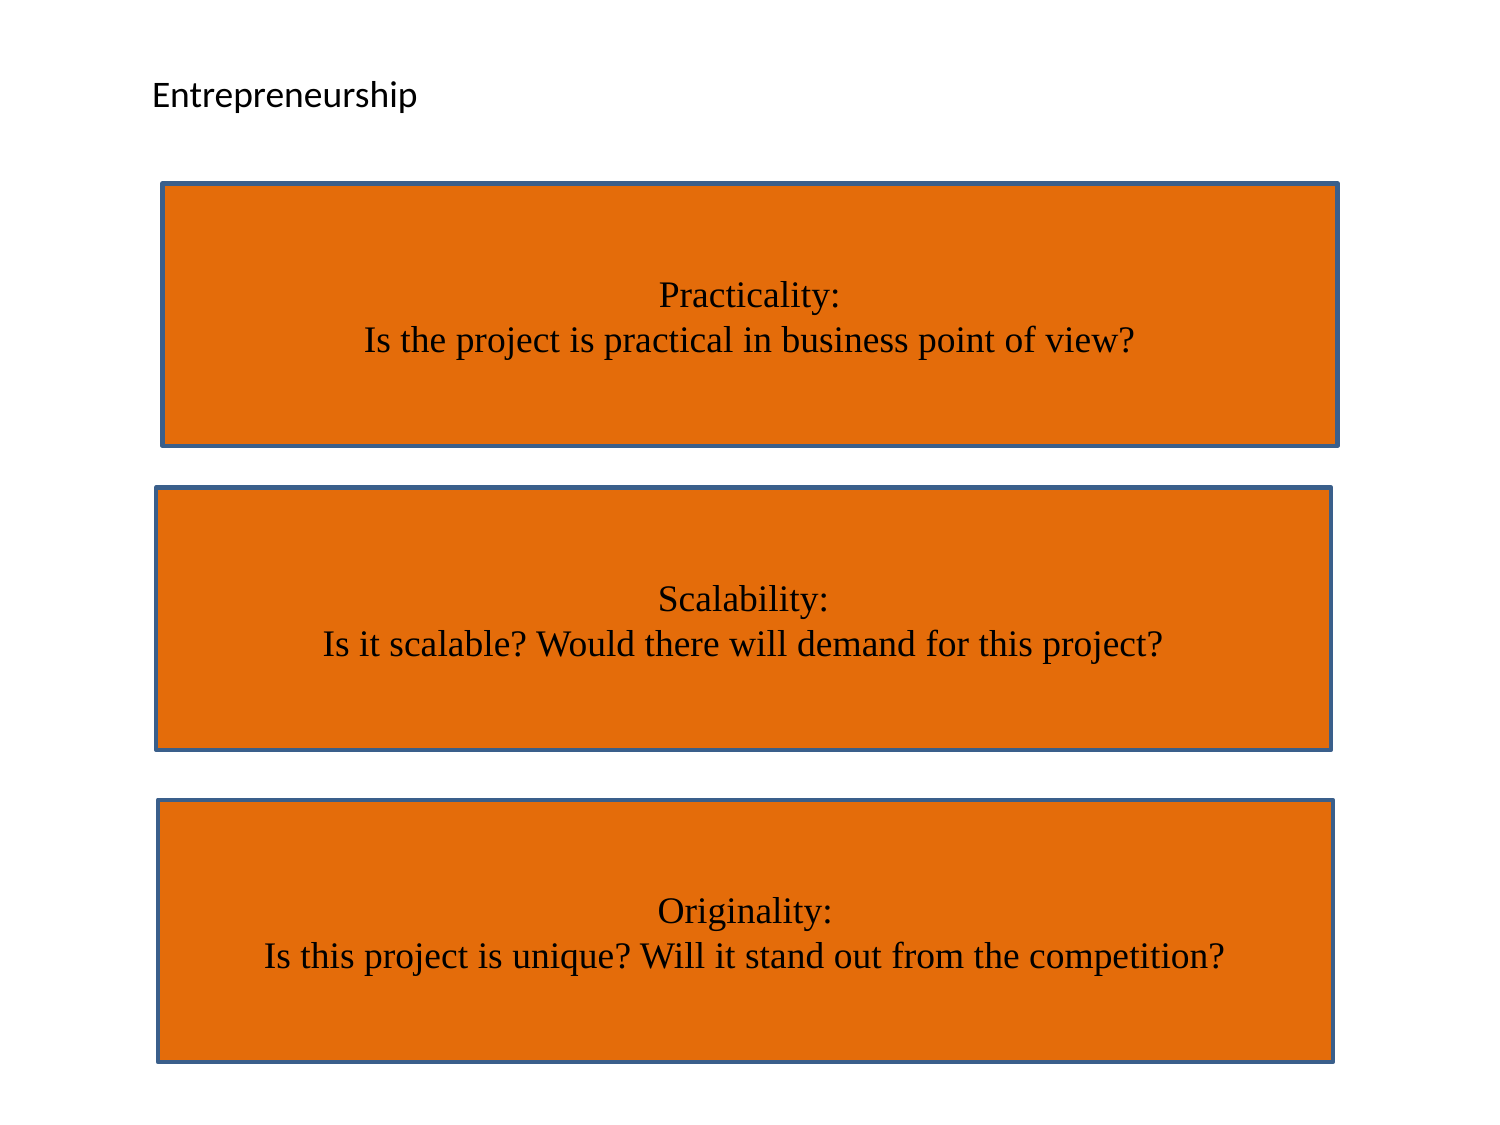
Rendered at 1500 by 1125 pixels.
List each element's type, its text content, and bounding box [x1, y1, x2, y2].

text_box Entrepreneurship [137, 62, 888, 123]
text_box Practicality: Is the project is practical in business point of view? [160, 181, 1340, 448]
text_box Originality: Is this project is unique? Will it stand out from the competition? [156, 798, 1335, 1064]
text_box Scalability: Is it scalable? Would there will demand for this project? [154, 485, 1333, 752]
